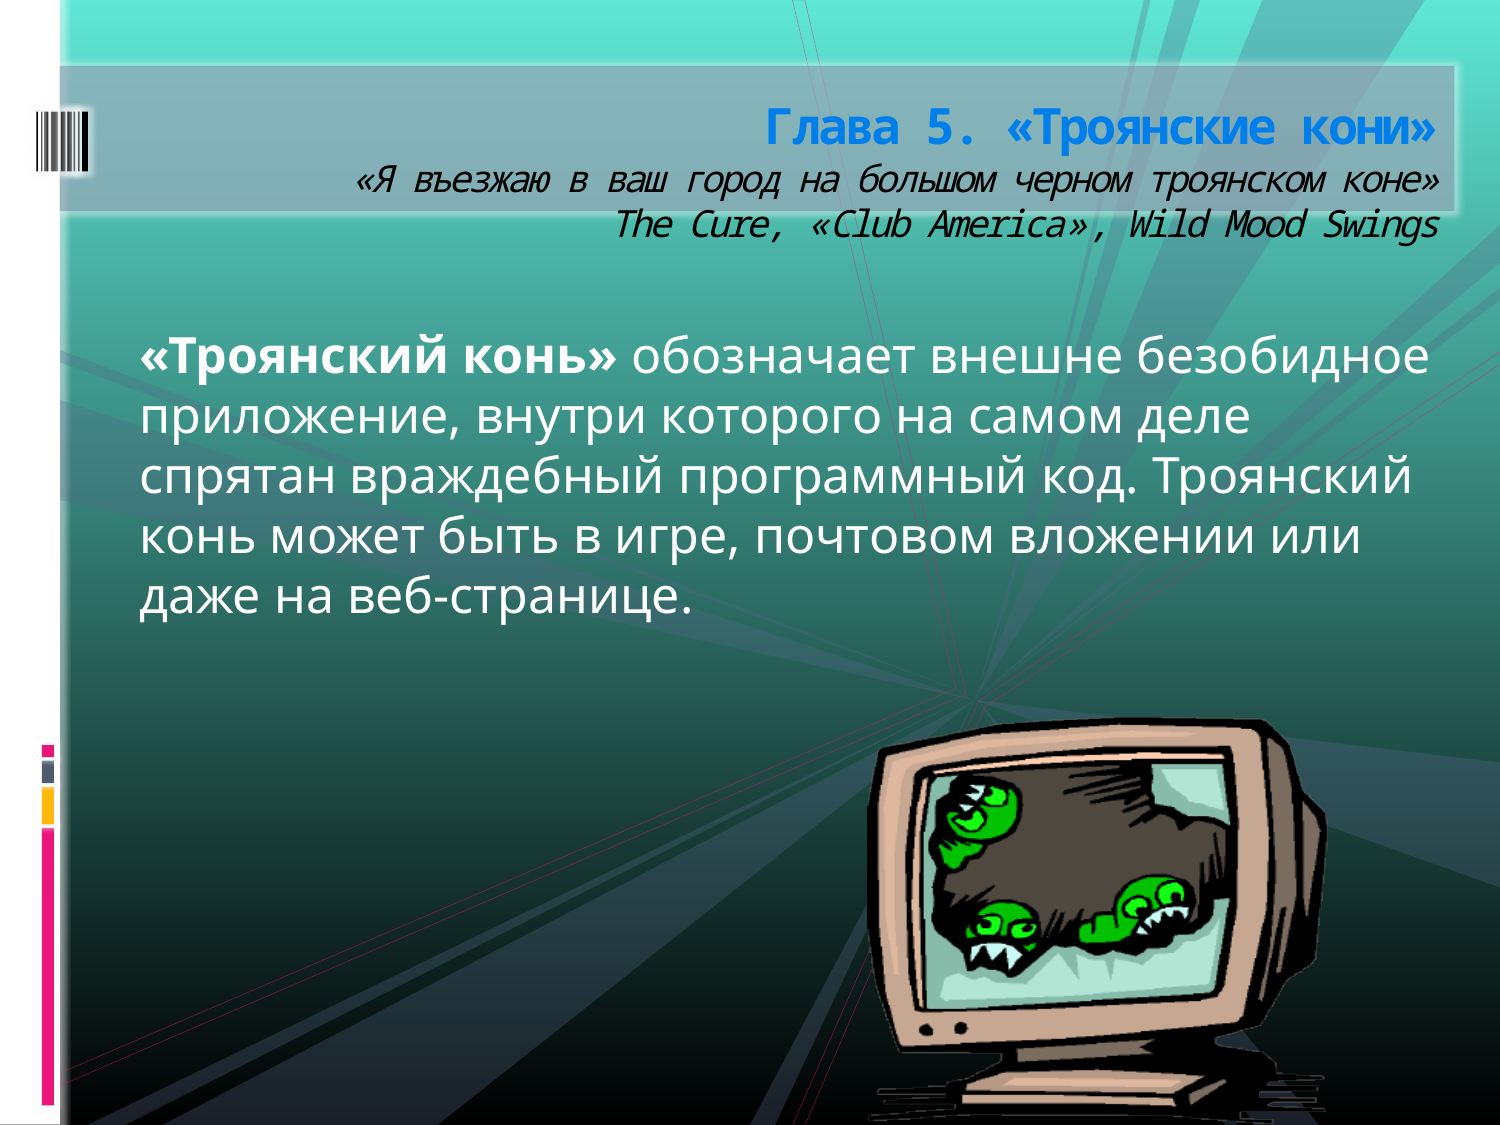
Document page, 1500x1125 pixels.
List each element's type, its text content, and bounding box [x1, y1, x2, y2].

title Глава 5. «Троянские кони» «Я въезжаю в ваш город на большом черном троянском коне» The Cure, «Club America», Wild Mood Swings [115, 83, 1454, 212]
list «Троянский конь» обозначает внешне безобидное приложение, внутри которого на самом деле спрятан враждебный программный код. Троянский конь может быть в игре, почтовом вложении или даже на веб-странице. [117, 316, 1465, 668]
picture [866, 716, 1329, 1125]
